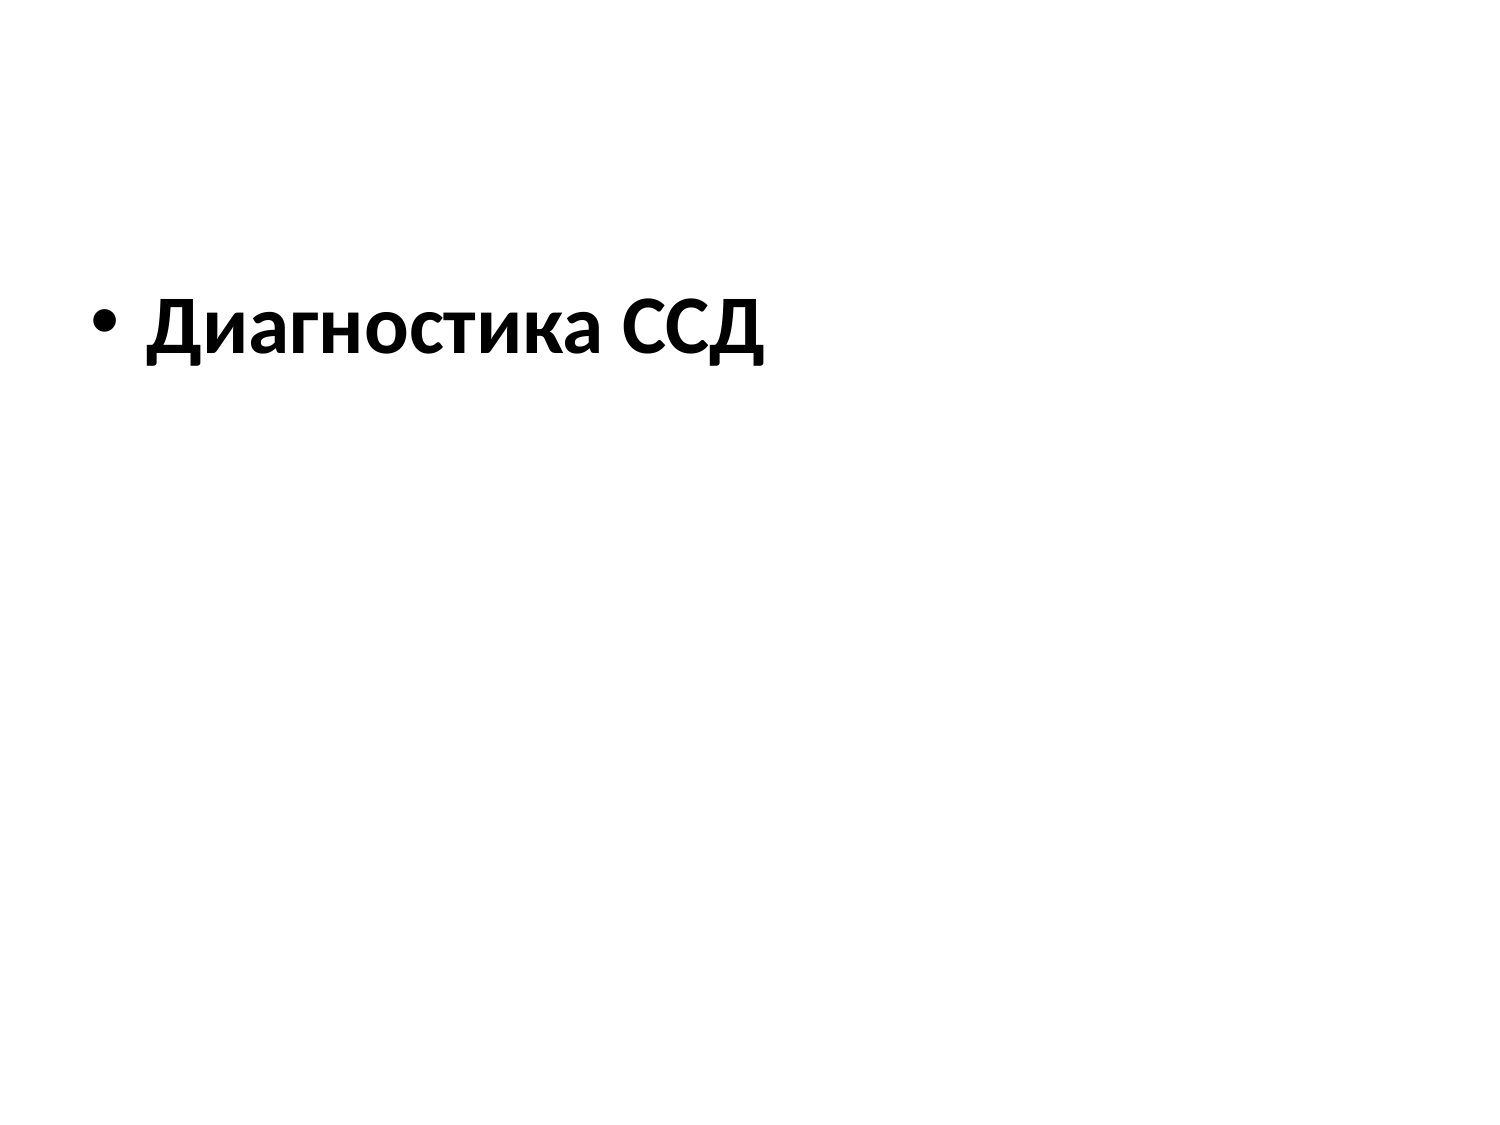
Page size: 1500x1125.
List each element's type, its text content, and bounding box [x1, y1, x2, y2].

list Диагностика ССД [75, 262, 1425, 1005]
